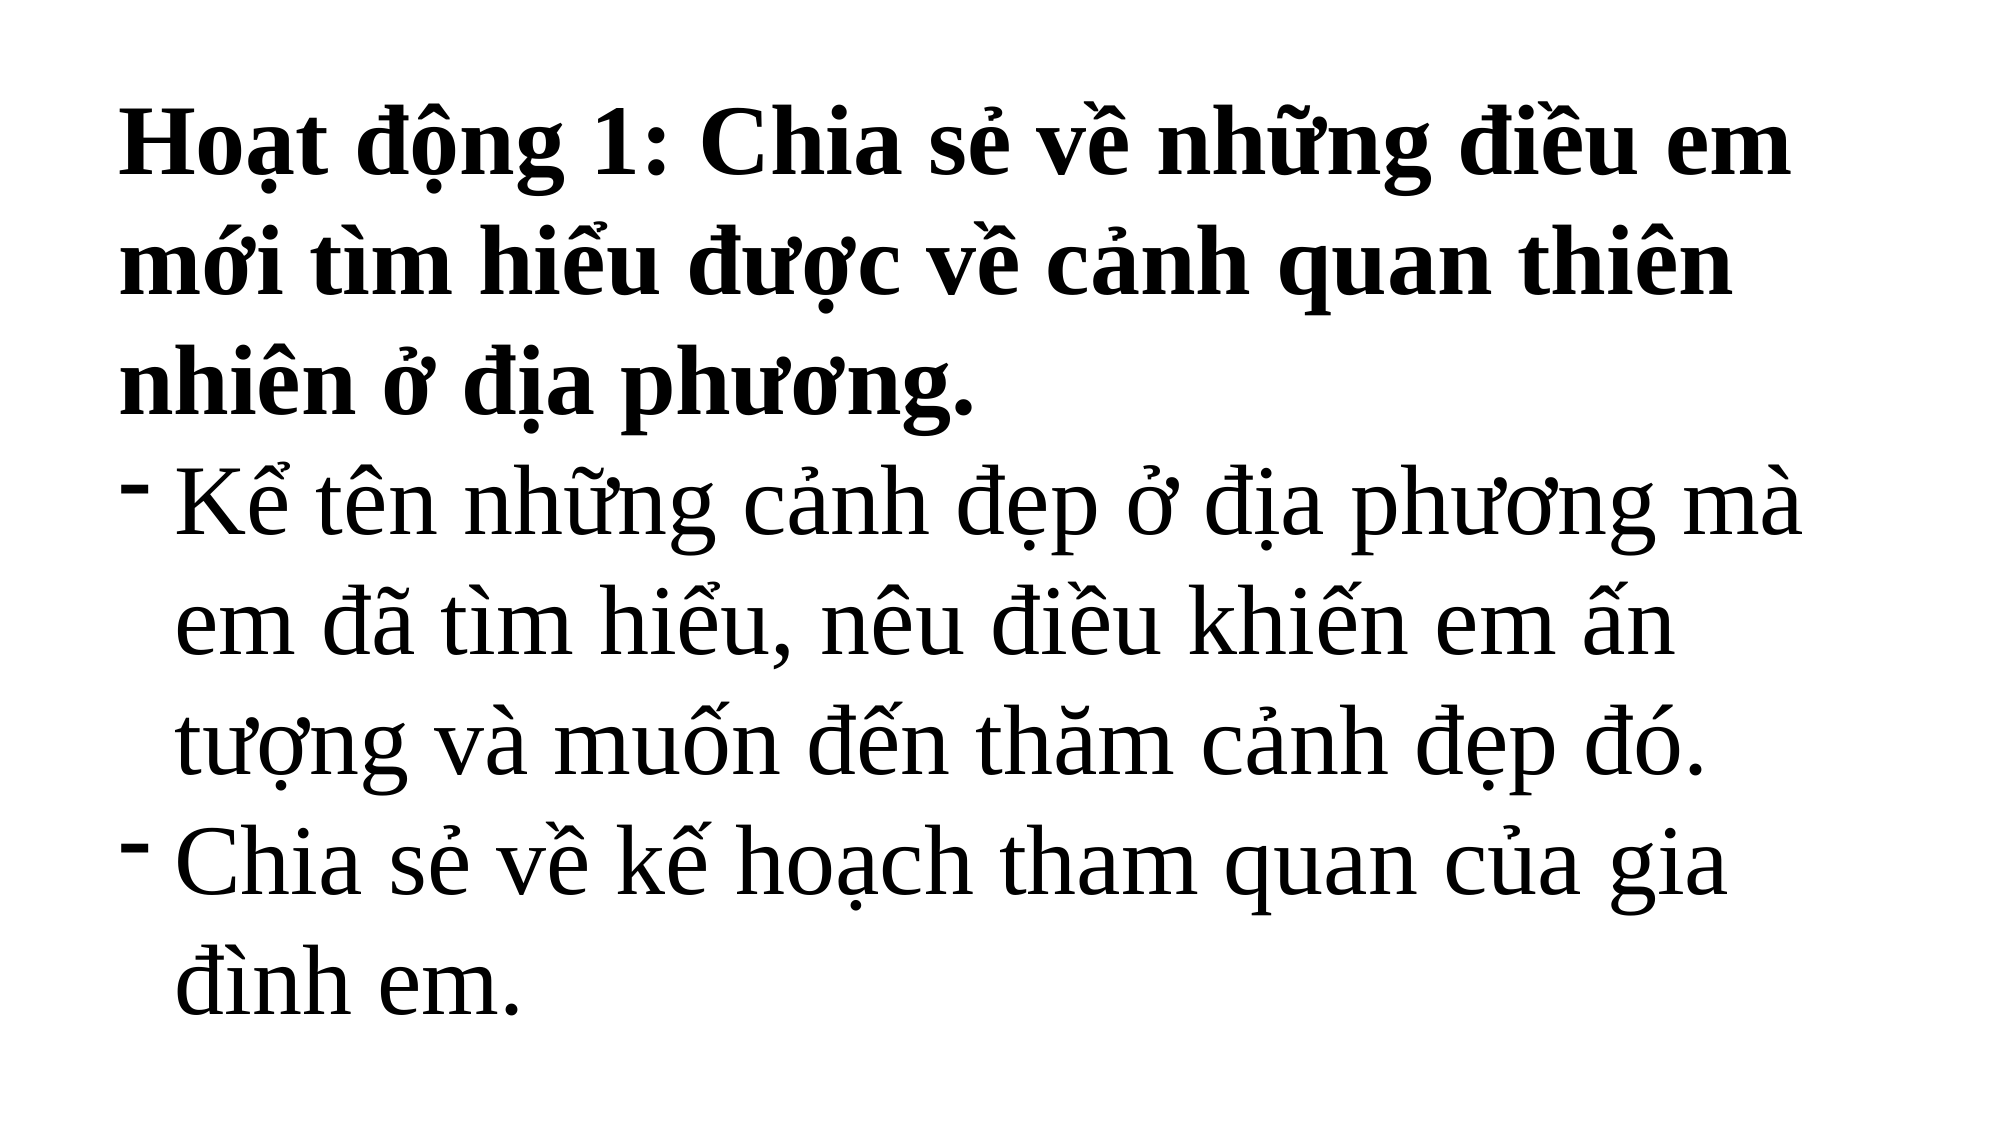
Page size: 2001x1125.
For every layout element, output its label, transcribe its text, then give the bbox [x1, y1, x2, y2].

text_box Hoạt động 1: Chia sẻ về những điều em mới tìm hiểu được về cảnh quan thiên nhiên ở địa phương. Kể tên những cảnh đẹp ở địa phương mà em đã tìm hiểu, nêu điều khiến em ấn tượng và muốn đến thăm cảnh đẹp đó. Chia sẻ về kế hoạch tham quan của gia đình em. [103, 67, 1930, 1042]
